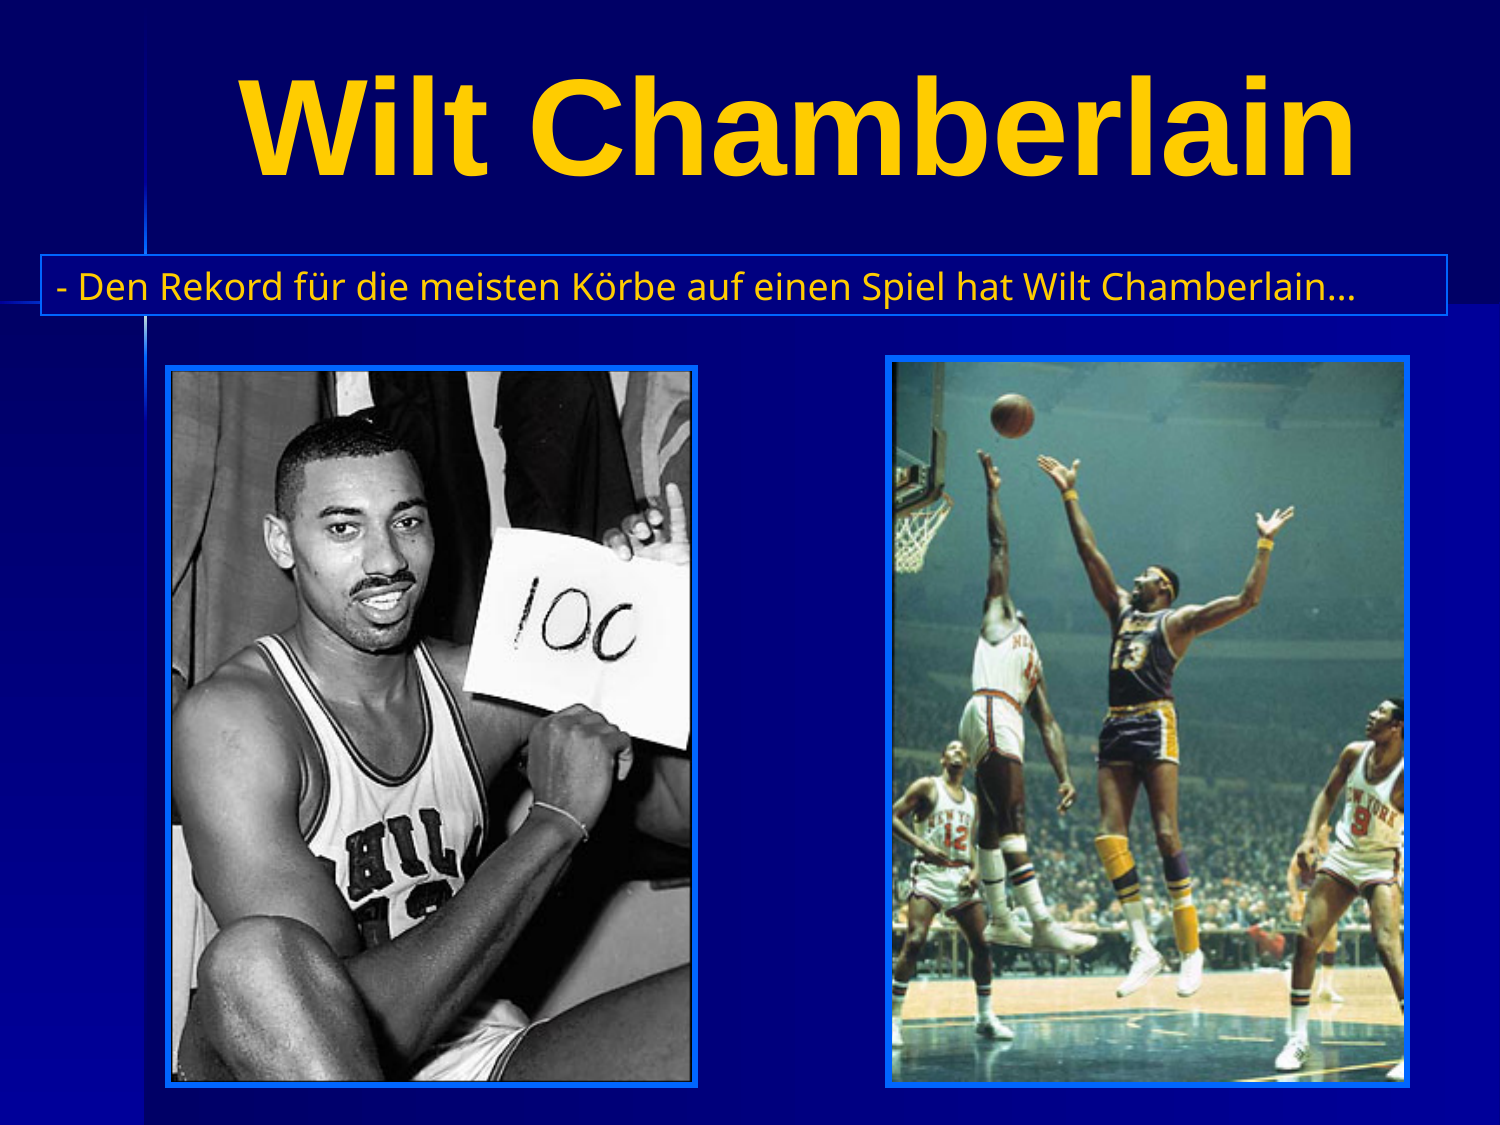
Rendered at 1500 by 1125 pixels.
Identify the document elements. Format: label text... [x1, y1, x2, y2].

picture [891, 361, 1404, 1082]
text_box Wilt Chamberlain [88, 31, 1436, 211]
picture [171, 370, 692, 1083]
text_box - Den Rekord für die meisten Körbe auf einen Spiel hat Wilt Chamberlain… [41, 255, 1447, 316]
